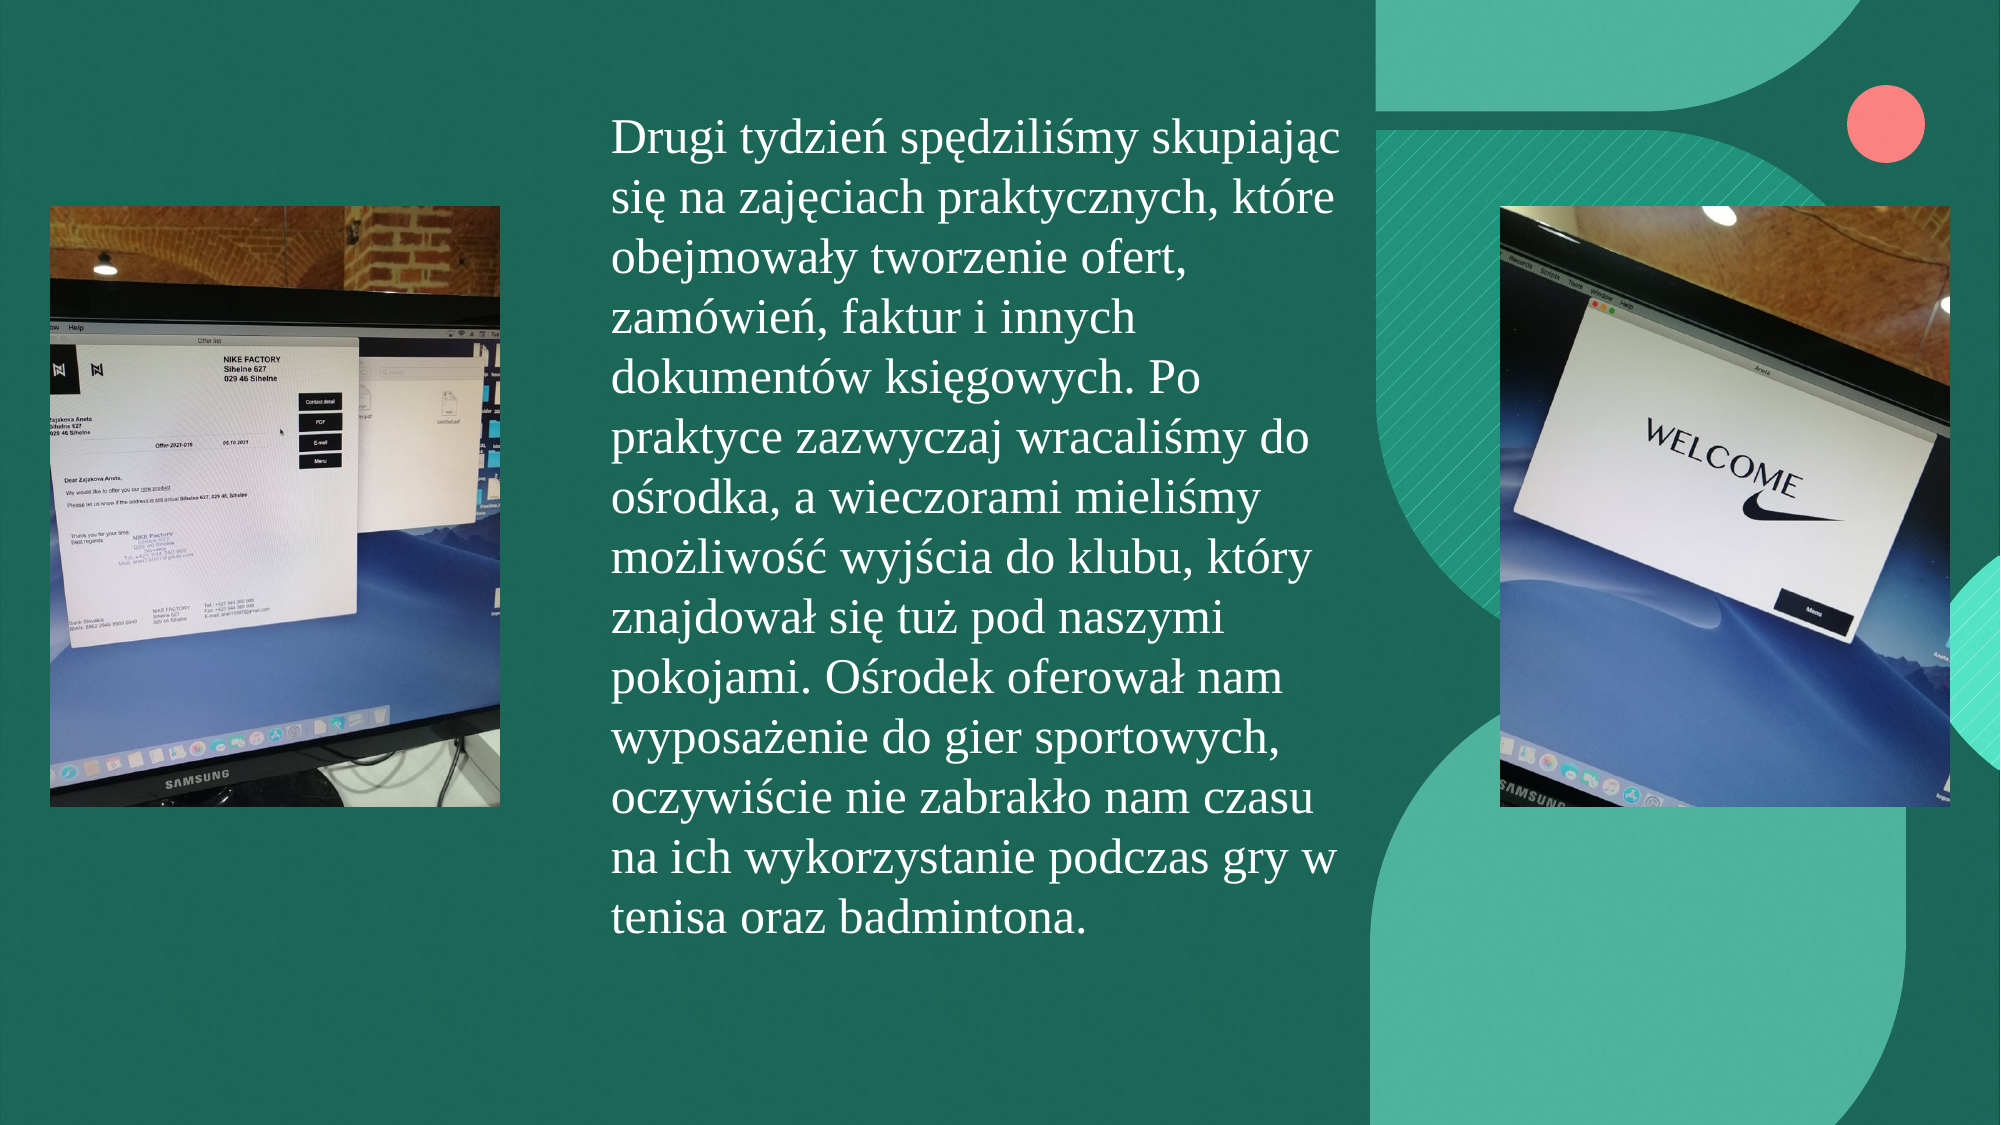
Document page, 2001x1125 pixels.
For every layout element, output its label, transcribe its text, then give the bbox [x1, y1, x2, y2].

picture [49, 206, 500, 807]
picture [1499, 206, 1950, 807]
text_box Drugi tydzień spędziliśmy skupiając się na zajęciach praktycznych, które obejmowały tworzenie ofert, zamówień, faktur i innych dokumentów księgowych. Po praktyce zazwyczaj wracaliśmy do ośrodka, a wieczorami mieliśmy możliwość wyjścia do klubu, który znajdował się tuż pod naszymi pokojami. Ośrodek oferował nam wyposażenie do gier sportowych, oczywiście nie zabrakło nam czasu na ich wykorzystanie podczas gry w tenisa oraz badmintona. [595, 95, 1384, 951]
